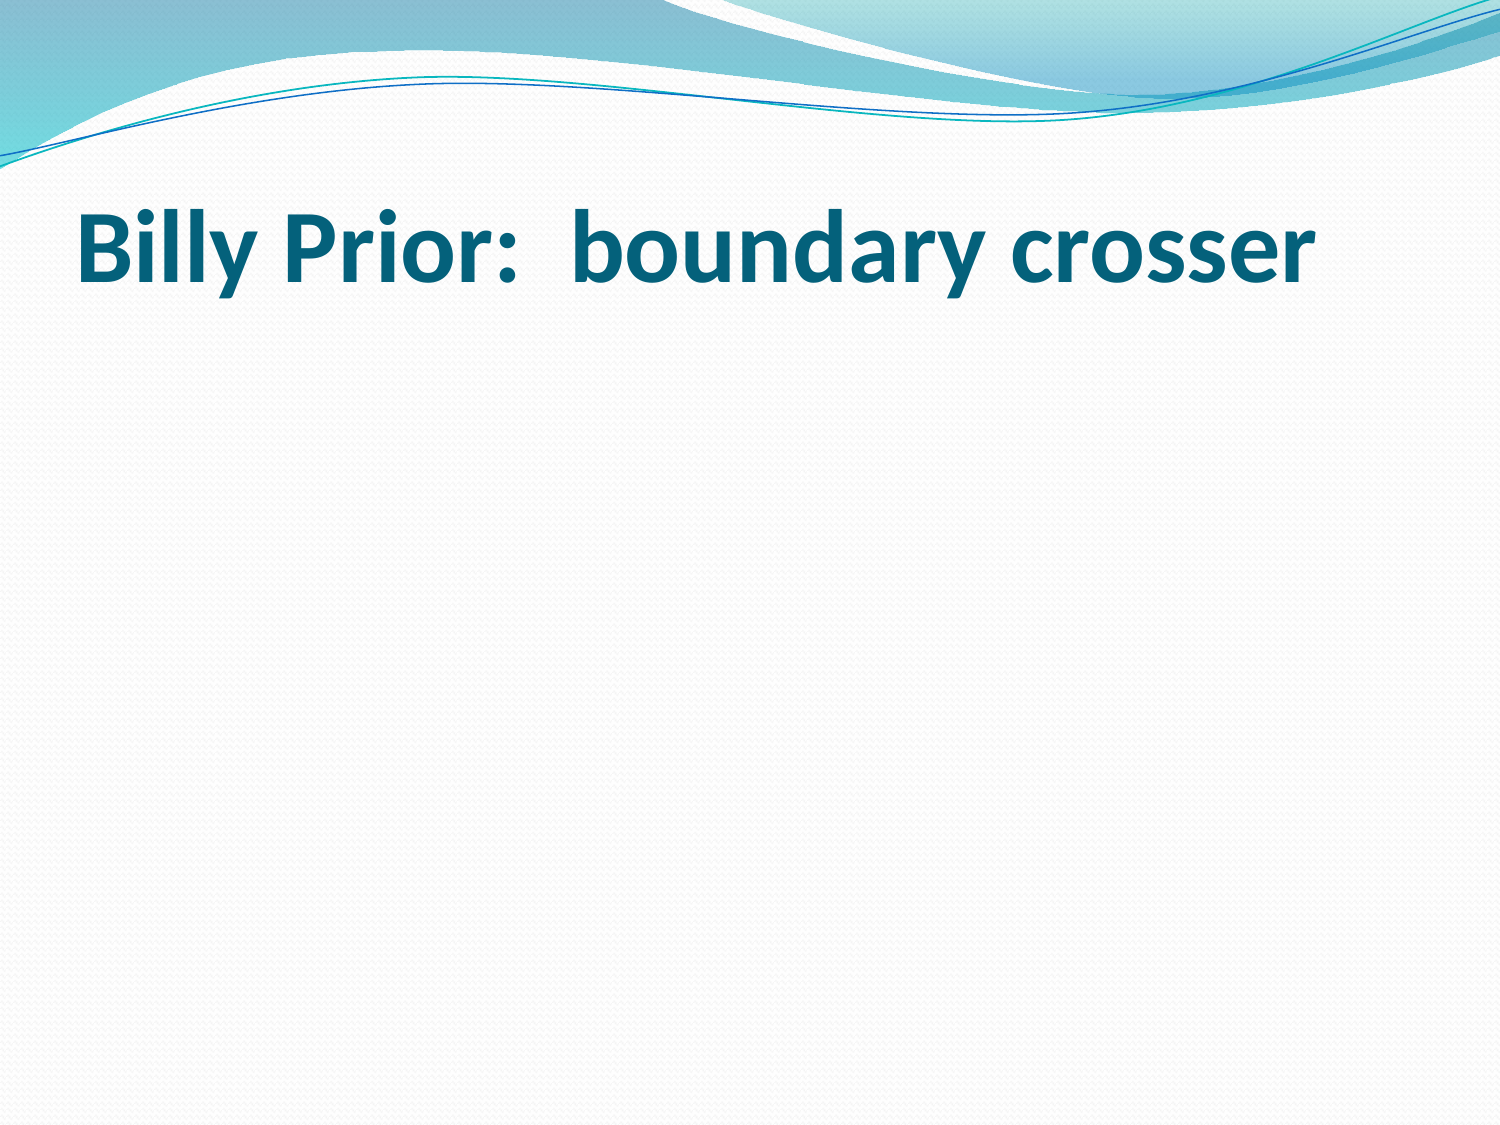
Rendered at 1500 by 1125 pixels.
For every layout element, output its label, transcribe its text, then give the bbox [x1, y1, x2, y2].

title Billy Prior: boundary crosser [75, 115, 1425, 303]
